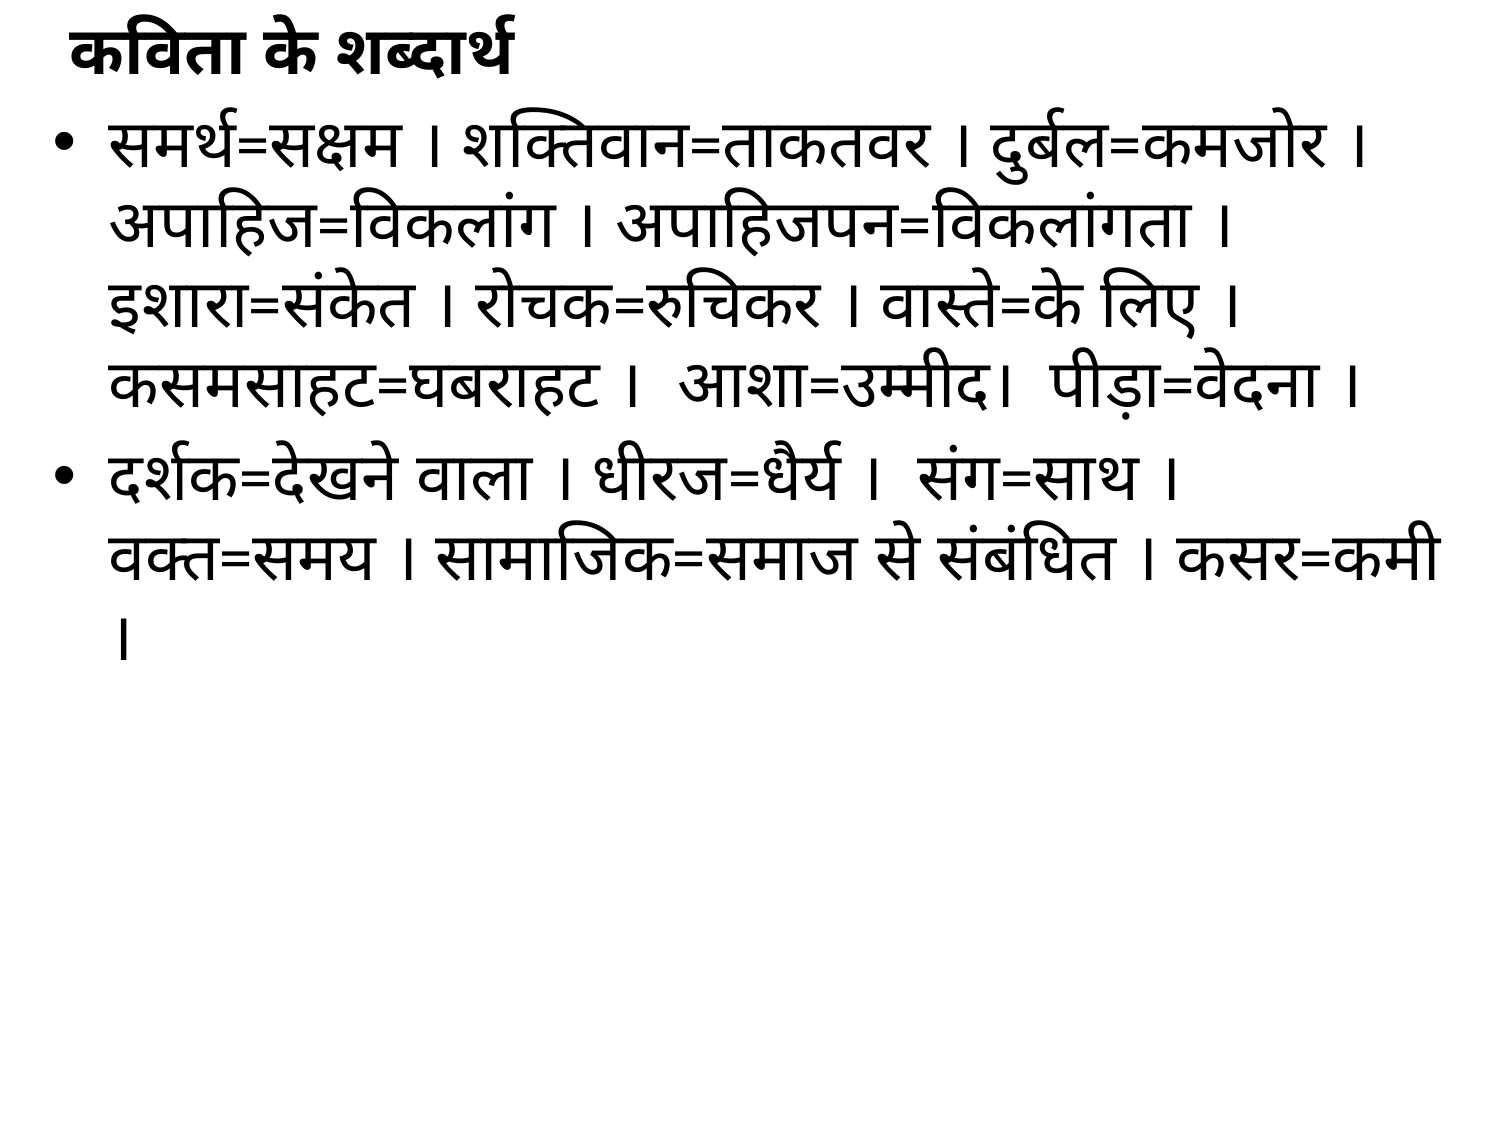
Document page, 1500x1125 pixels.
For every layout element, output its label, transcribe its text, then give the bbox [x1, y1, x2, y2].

list कविता के शब्दार्थ समर्थ=सक्षम । शक्तिवान=ताकतवर । दुर्बल=कमजोर । अपाहिज=विकलांग । अपाहिजपन=विकलांगता । इशारा=संकेत । रोचक=रुचिकर । वास्ते=के लिए । कसमसाहट=घबराहट । आशा=उम्मीद। पीड़ा=वेदना । दर्शक=देखने वाला । धीरज=धैर्य । संग=साथ । वक्त=समय । सामाजिक=समाज से संबंधित । कसर=कमी । [37, 0, 1475, 1100]
